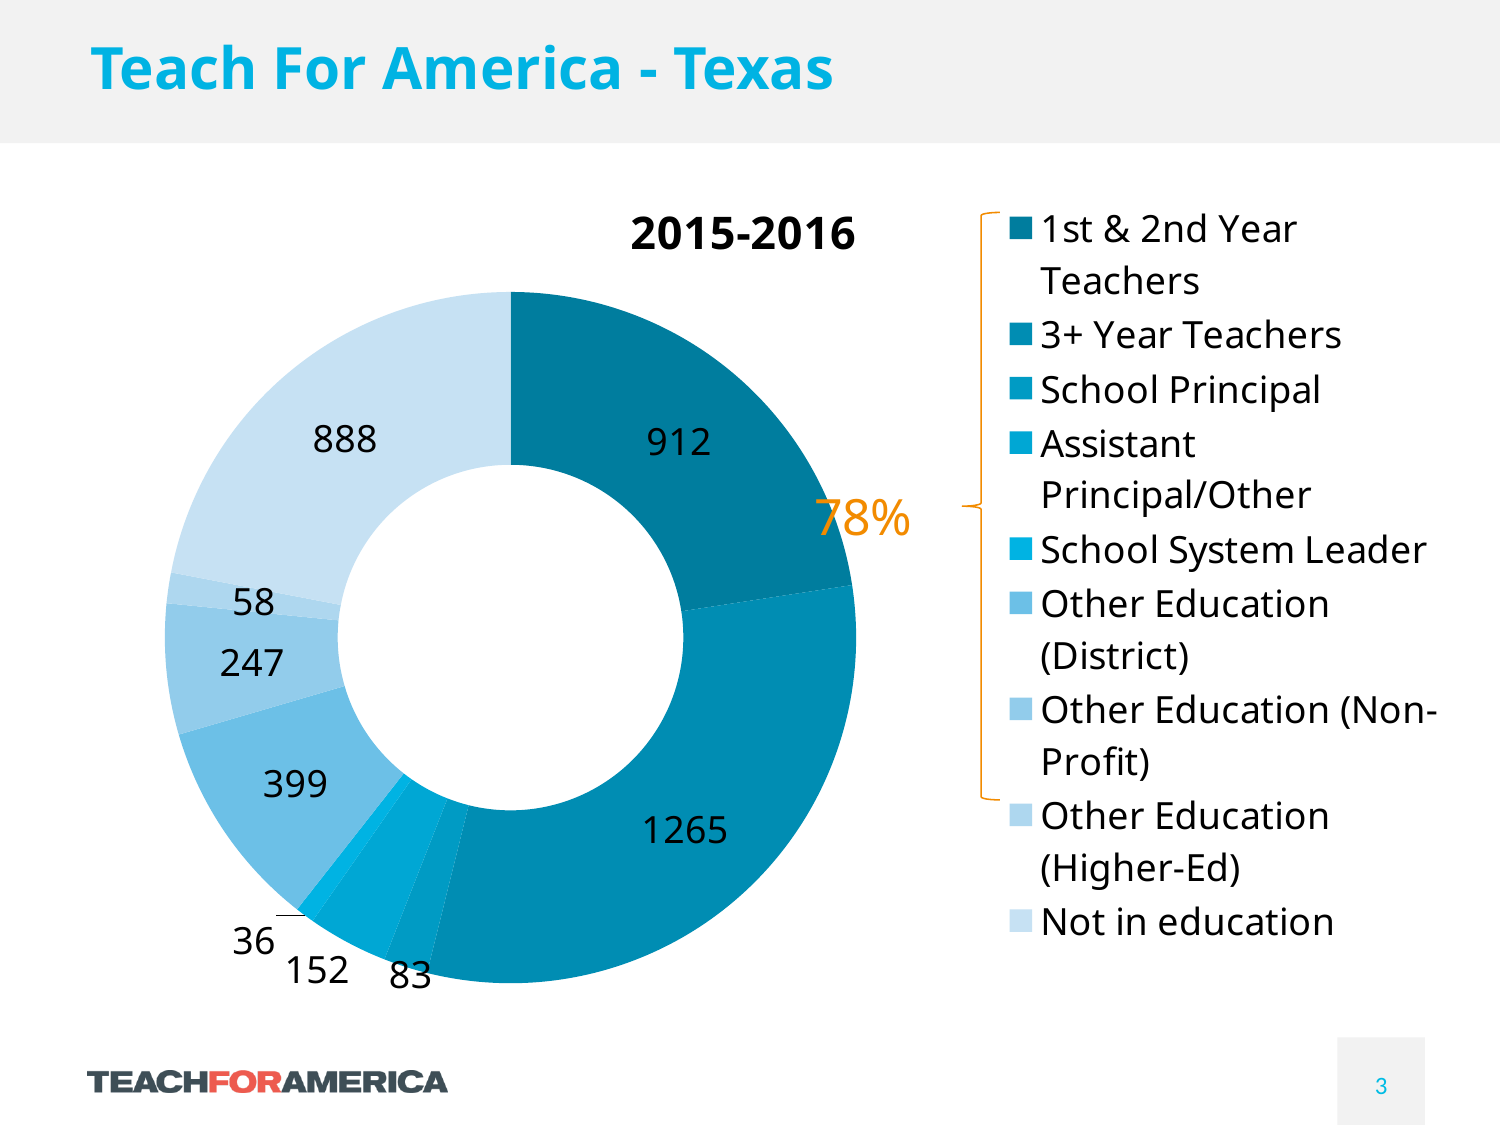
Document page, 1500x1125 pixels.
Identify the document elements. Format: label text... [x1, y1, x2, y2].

chart [24, 162, 1463, 1001]
picture [87, 1070, 448, 1093]
text_box Teach For America - Texas [74, 31, 1425, 110]
